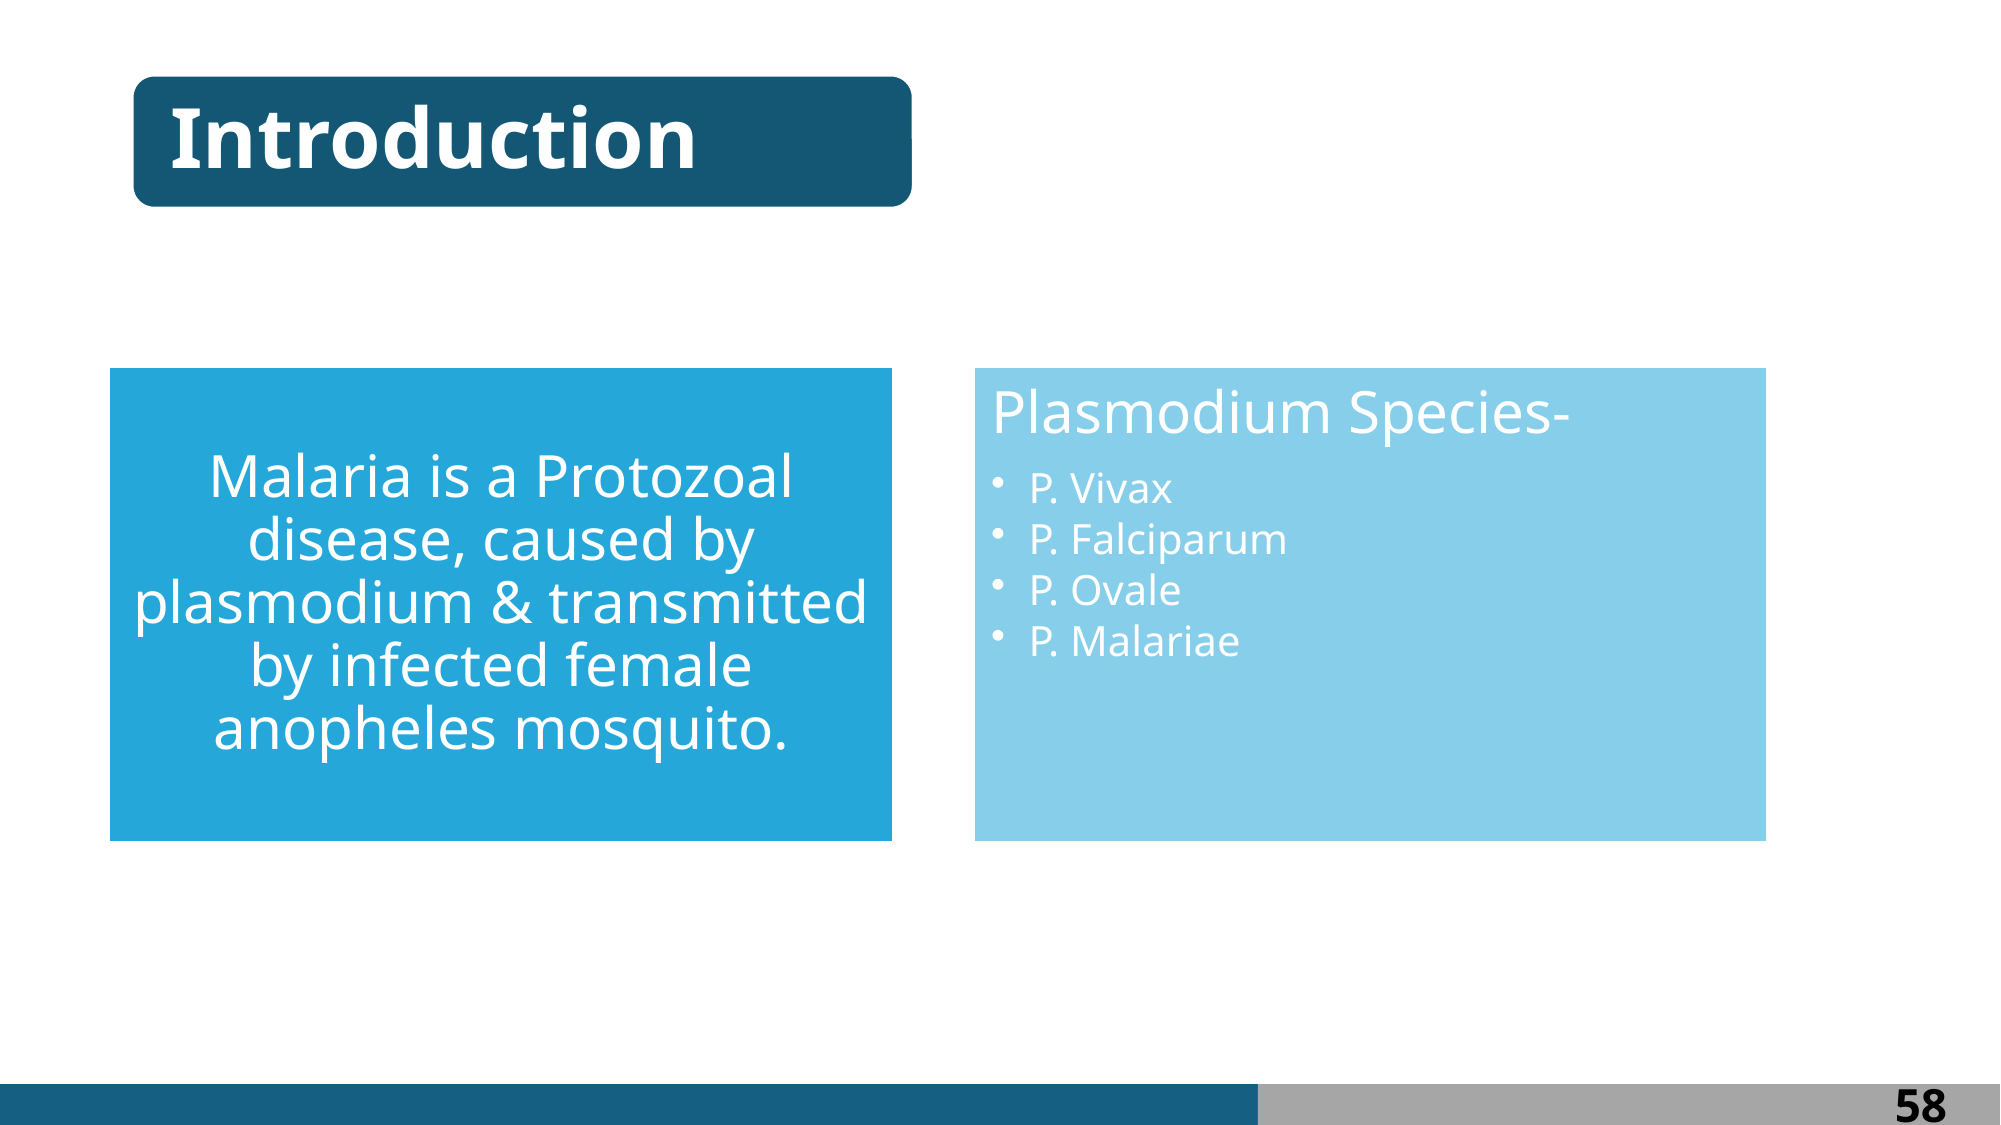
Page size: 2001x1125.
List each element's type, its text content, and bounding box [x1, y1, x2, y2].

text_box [131, 74, 914, 209]
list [107, 251, 1769, 958]
text_box 58 [1808, 1074, 2000, 1125]
